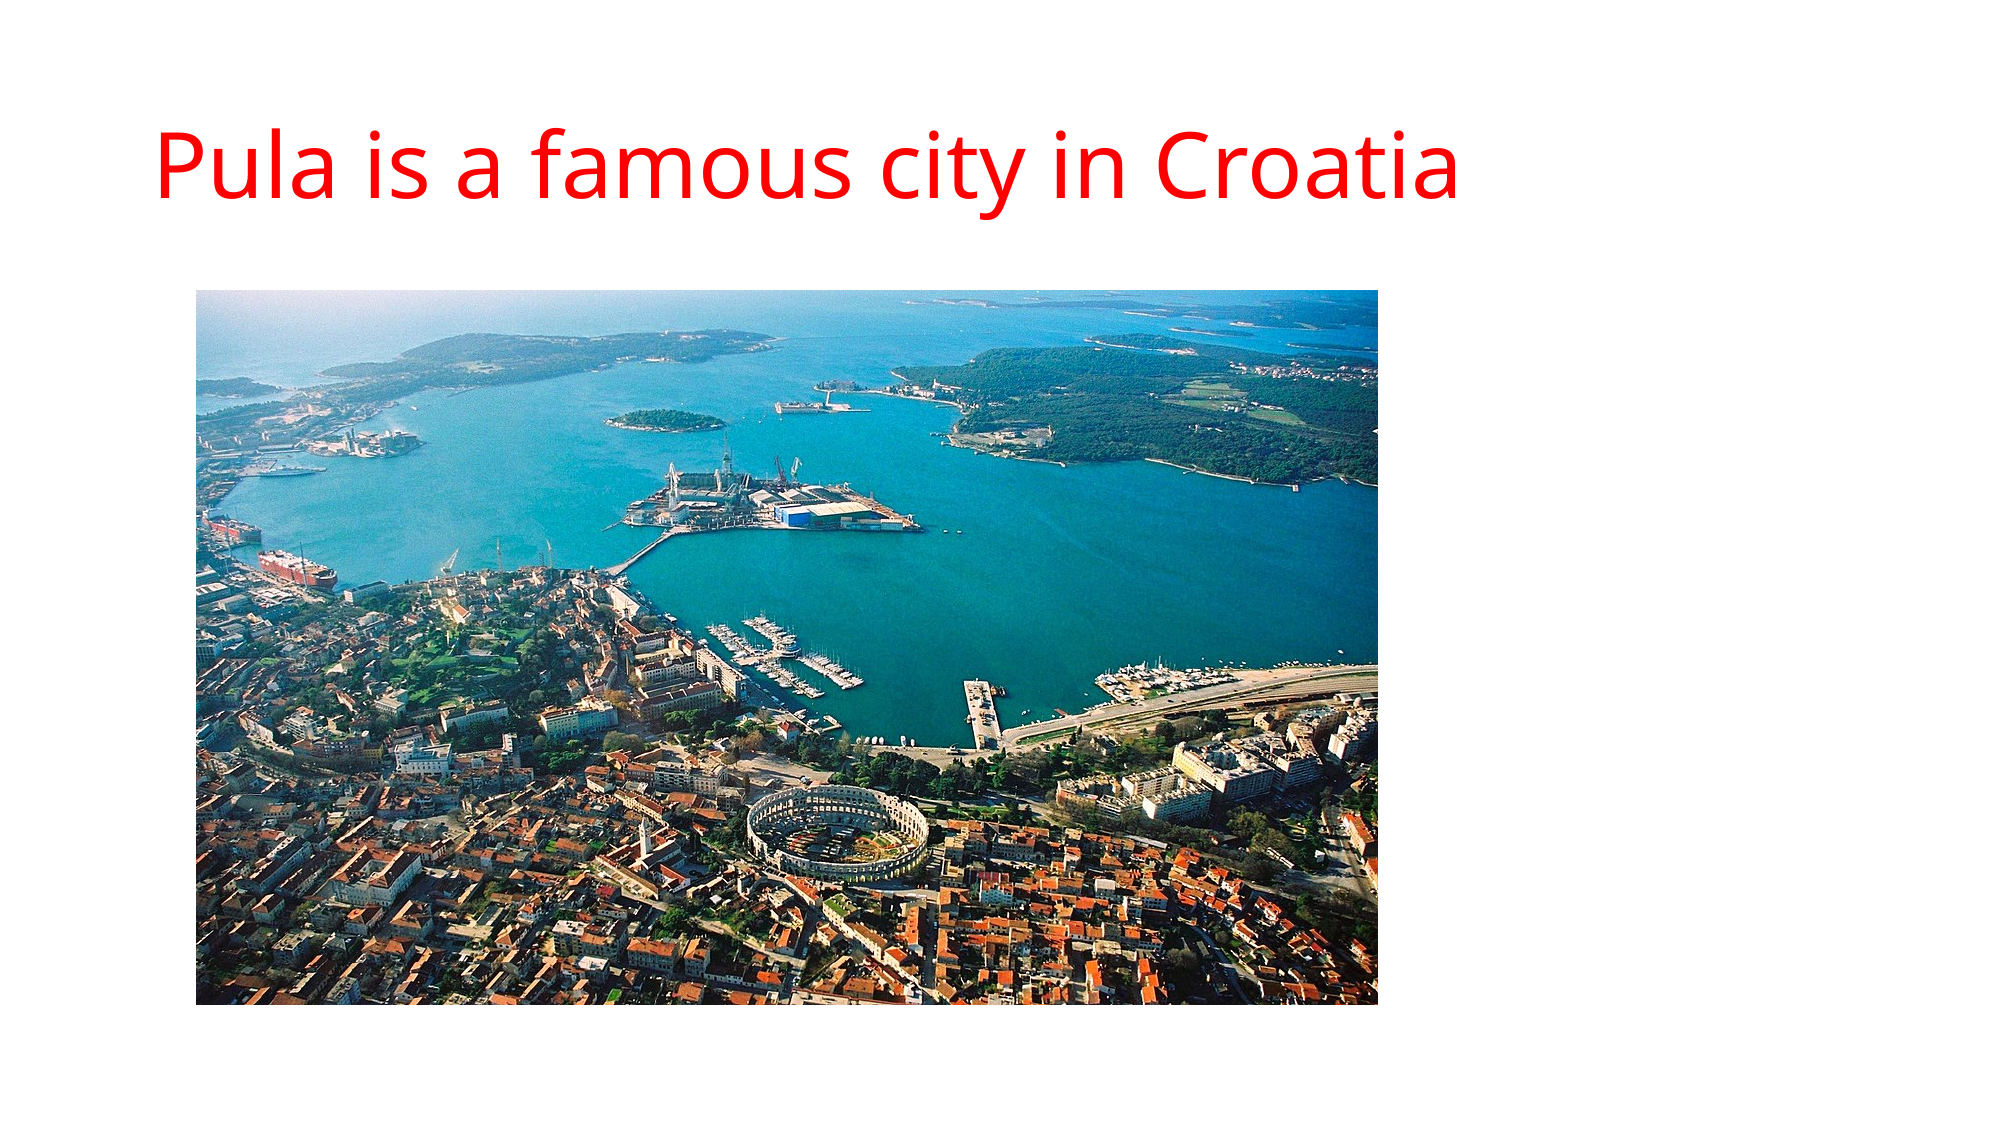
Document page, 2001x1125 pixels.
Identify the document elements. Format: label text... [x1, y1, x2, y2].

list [196, 290, 1378, 1005]
title Pula is a famous city in Croatia [137, 59, 1863, 278]
